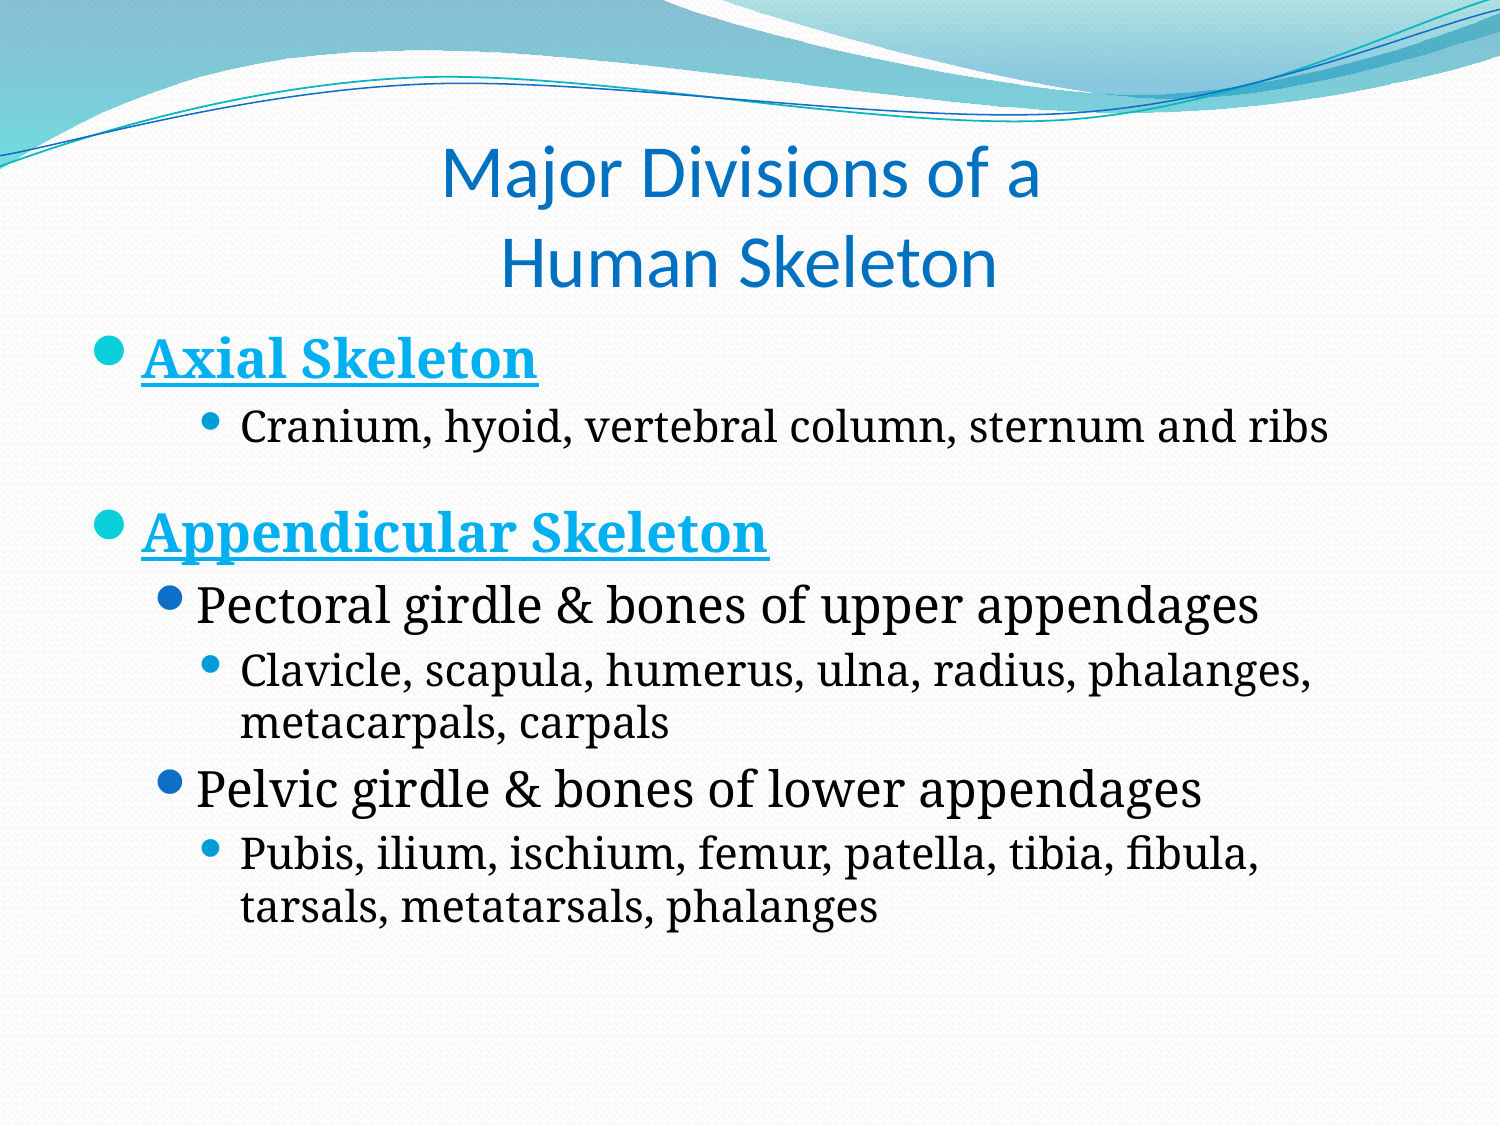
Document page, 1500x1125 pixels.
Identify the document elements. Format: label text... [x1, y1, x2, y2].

list Axial Skeleton Cranium, hyoid, vertebral column, sternum and ribs Appendicular Skeleton Pectoral girdle & bones of upper appendages Clavicle, scapula, humerus, ulna, radius, phalanges, metacarpals, carpals Pelvic girdle & bones of lower appendages Pubis, ilium, ischium, femur, patella, tibia, fibula, tarsals, metatarsals, phalanges [75, 317, 1425, 1038]
title Major Divisions of a Human Skeleton [75, 115, 1425, 303]
